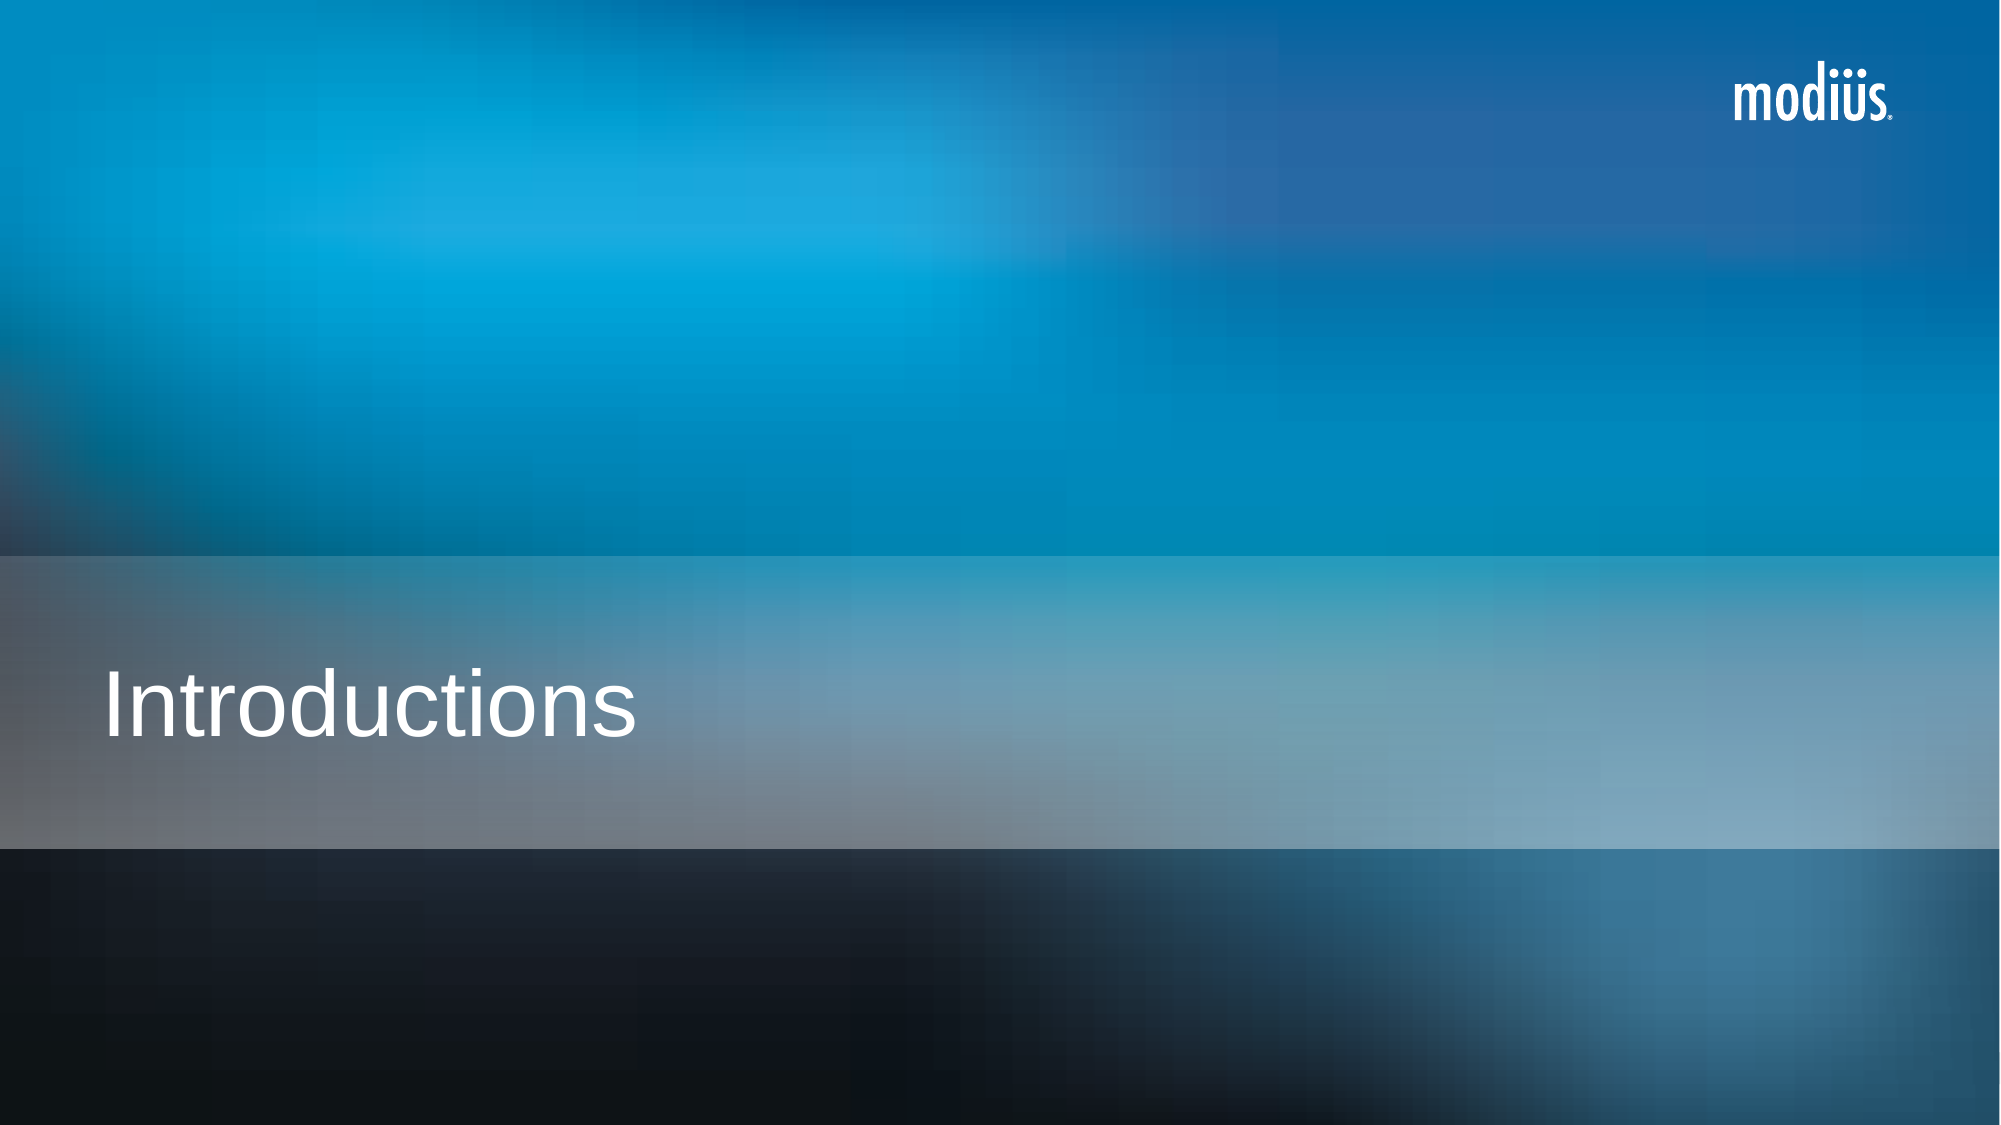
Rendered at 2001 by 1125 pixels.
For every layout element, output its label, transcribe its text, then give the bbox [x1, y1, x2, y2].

list Introductions [86, 647, 1862, 765]
